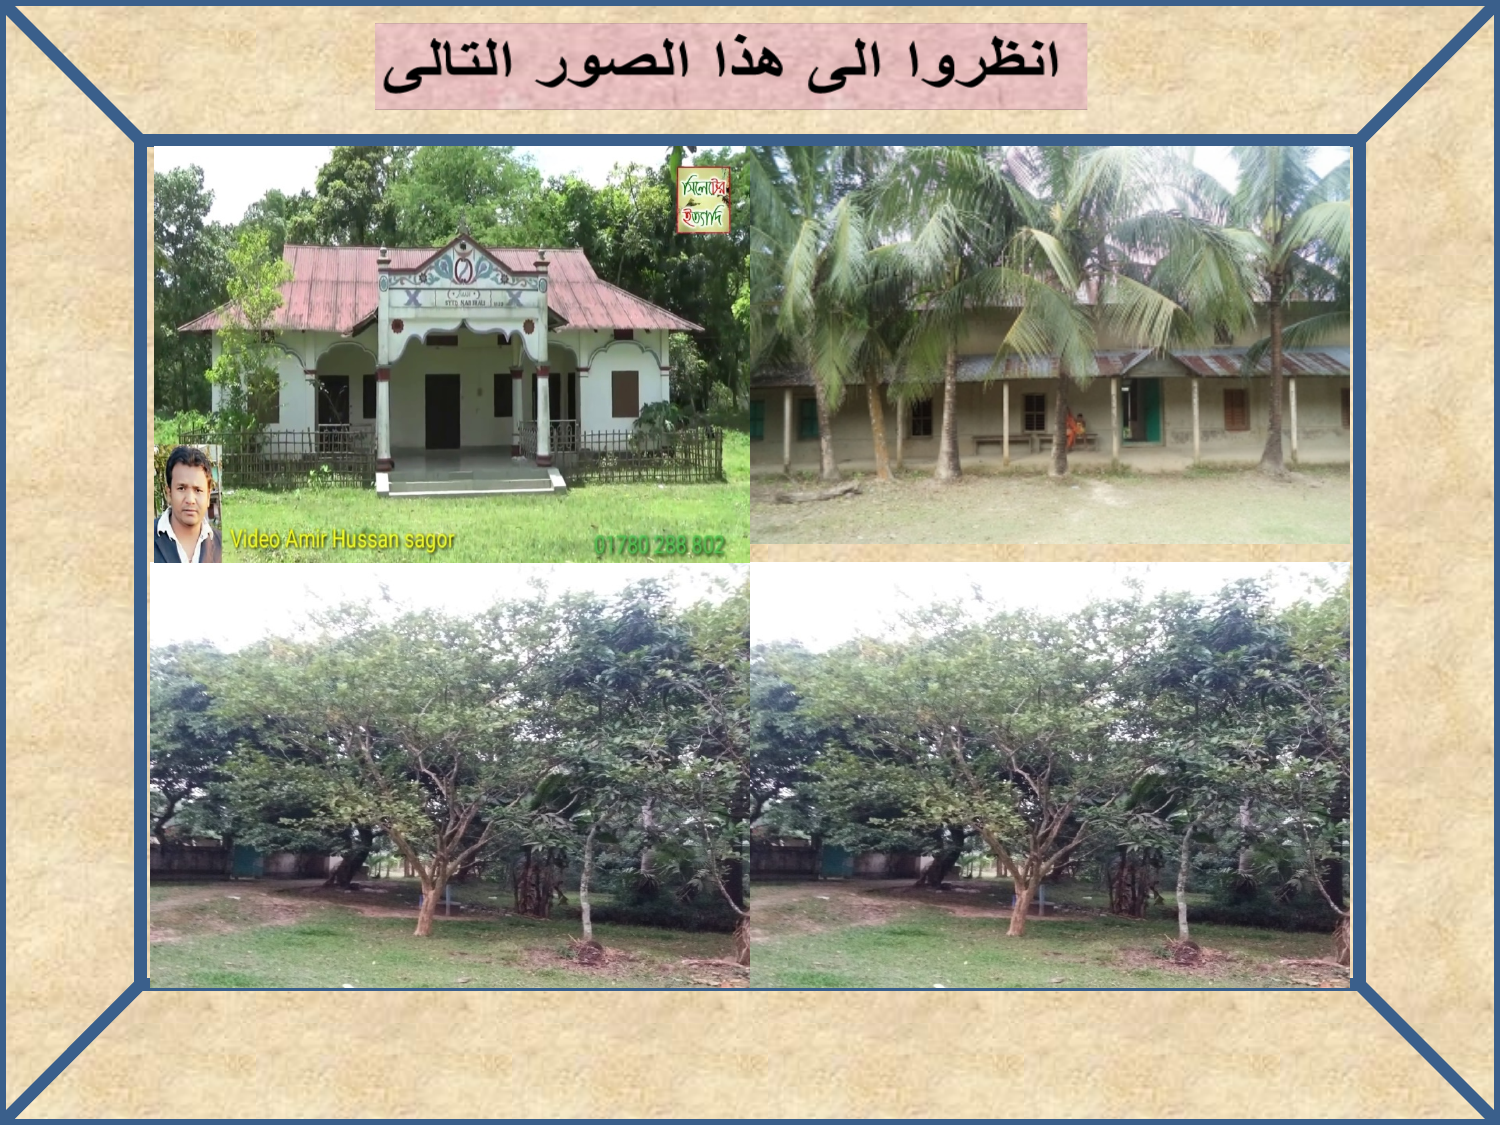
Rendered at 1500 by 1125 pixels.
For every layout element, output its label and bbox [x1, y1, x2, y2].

picture [374, 8, 1088, 114]
picture [154, 145, 1351, 563]
text_box [149, 562, 1351, 988]
text_box [0, 0, 1500, 1125]
